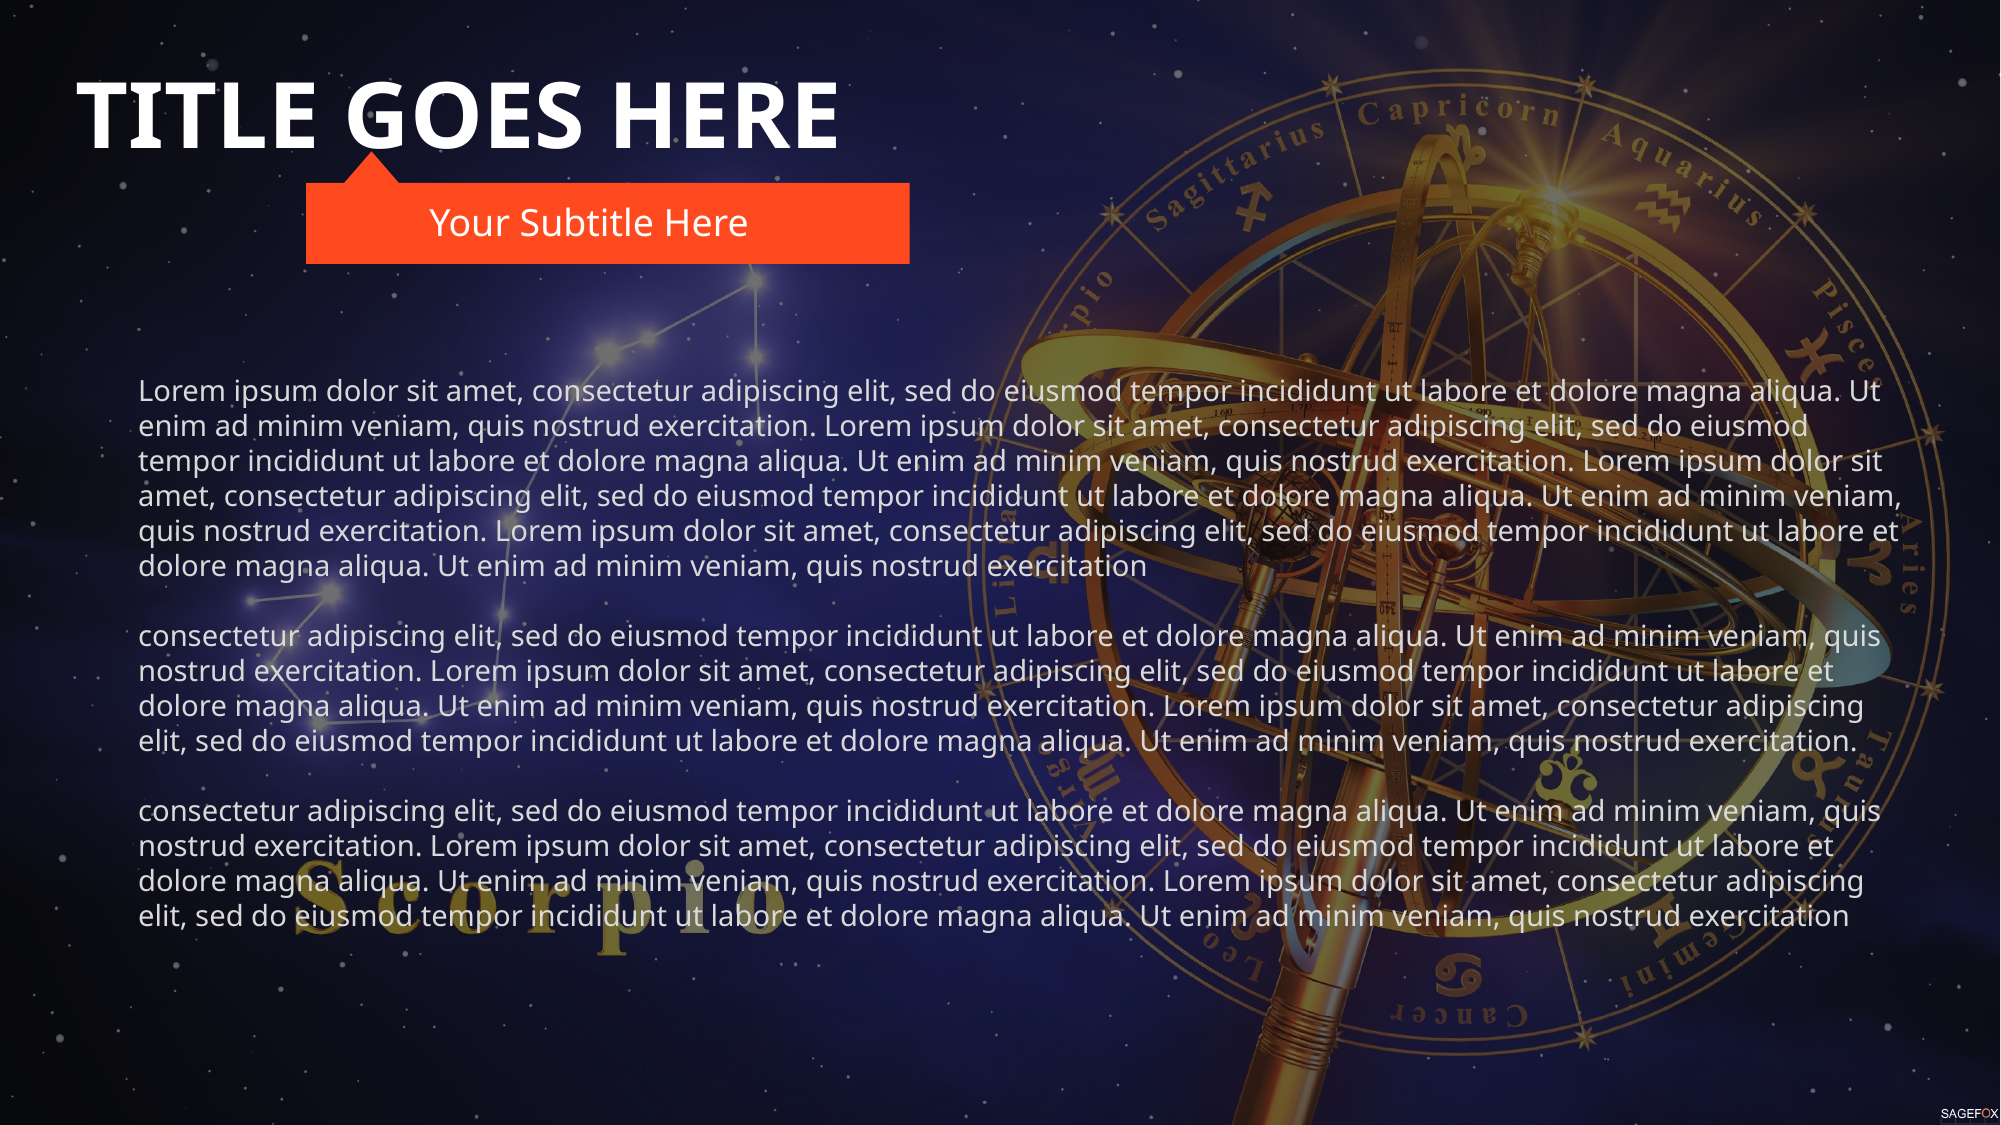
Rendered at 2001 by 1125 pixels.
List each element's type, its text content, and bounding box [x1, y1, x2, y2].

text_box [306, 151, 910, 264]
text_box TITLE GOES HERE [60, 49, 965, 175]
text_box Lorem ipsum dolor sit amet, consectetur adipiscing elit, sed do eiusmod tempor incididunt ut labore et dolore magna aliqua. Ut enim ad minim veniam, quis nostrud exercitation. Lorem ipsum dolor sit amet, consectetur adipiscing elit, sed do eiusmod tempor incididunt ut labore et dolore magna aliqua. Ut enim ad minim veniam, quis nostrud exercitation. Lorem ipsum dolor sit amet, consectetur adipiscing elit, sed do eiusmod tempor incididunt ut labore et dolore magna aliqua. Ut enim ad minim veniam, quis nostrud exercitation. Lorem ipsum dolor sit amet, consectetur adipiscing elit, sed do eiusmod tempor incididunt ut labore et dolore magna aliqua. Ut enim ad minim veniam, quis nostrud exercitation consectetur adipiscing elit, sed do eiusmod tempor incididunt ut labore et dolore magna aliqua. Ut enim ad minim veniam, quis nostrud exercitation. Lorem ipsum dolor sit amet, consectetur adipiscing elit, sed do eiusmod tempor incididunt ut labore et dolore magna aliqua. Ut enim ad minim veniam, quis nostrud exercitation. Lorem ipsum dolor sit amet, consectetur adipiscing elit, sed do eiusmod tempor incididunt ut labore et dolore magna aliqua. Ut enim ad minim veniam, quis nostrud exercitation. consectetur adipiscing elit, sed do eiusmod tempor incididunt ut labore et dolore magna aliqua. Ut enim ad minim veniam, quis nostrud exercitation. Lorem ipsum dolor sit amet, consectetur adipiscing elit, sed do eiusmod tempor incididunt ut labore et dolore magna aliqua. Ut enim ad minim veniam, quis nostrud exercitation. Lorem ipsum dolor sit amet, consectetur adipiscing elit, sed do eiusmod tempor incididunt ut labore et dolore magna aliqua. Ut enim ad minim veniam, quis nostrud exercitation [123, 365, 1930, 940]
picture [0, 0, 2001, 1125]
